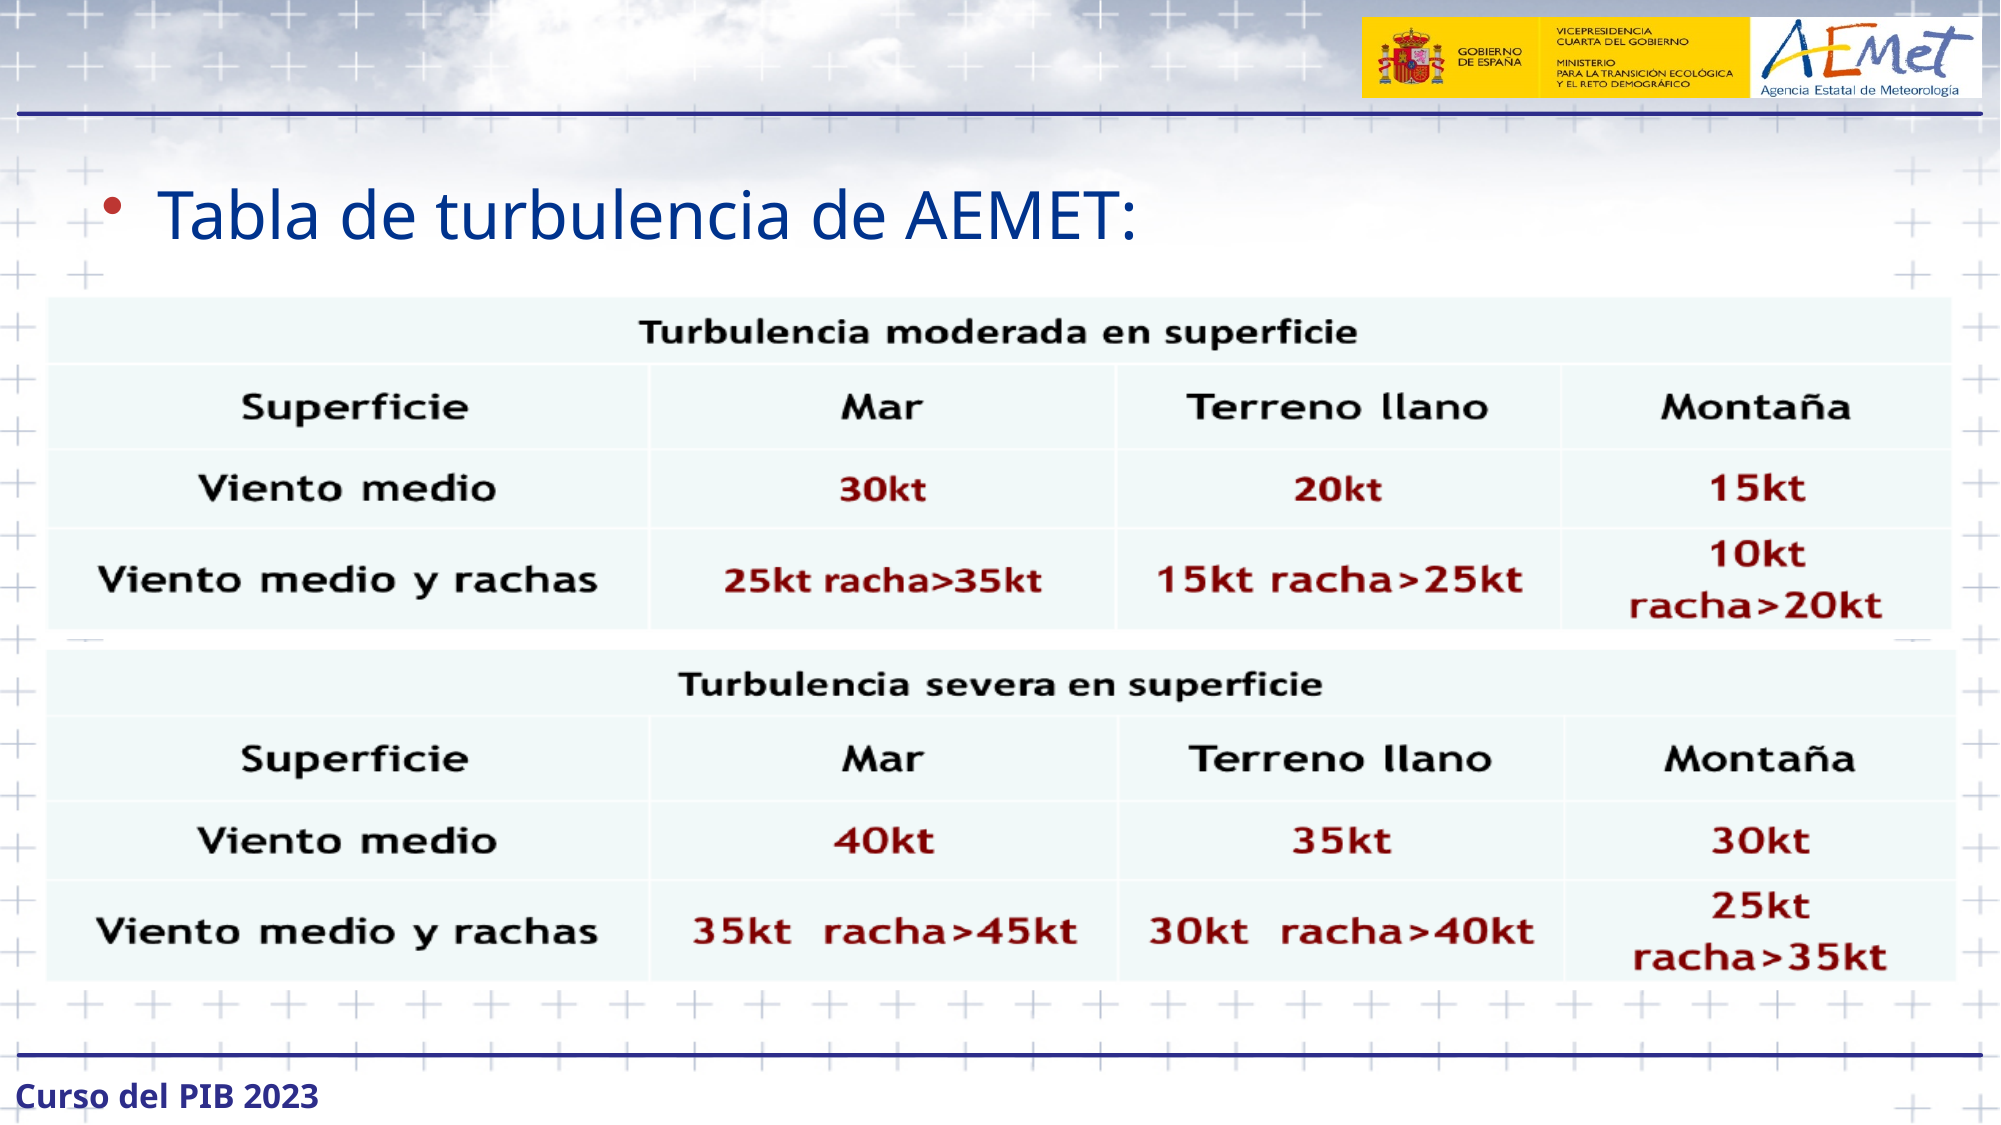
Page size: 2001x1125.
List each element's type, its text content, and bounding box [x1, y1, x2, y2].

list Tabla de turbulencia de AEMET: [86, 165, 1854, 290]
picture [0, 0, 2000, 1125]
